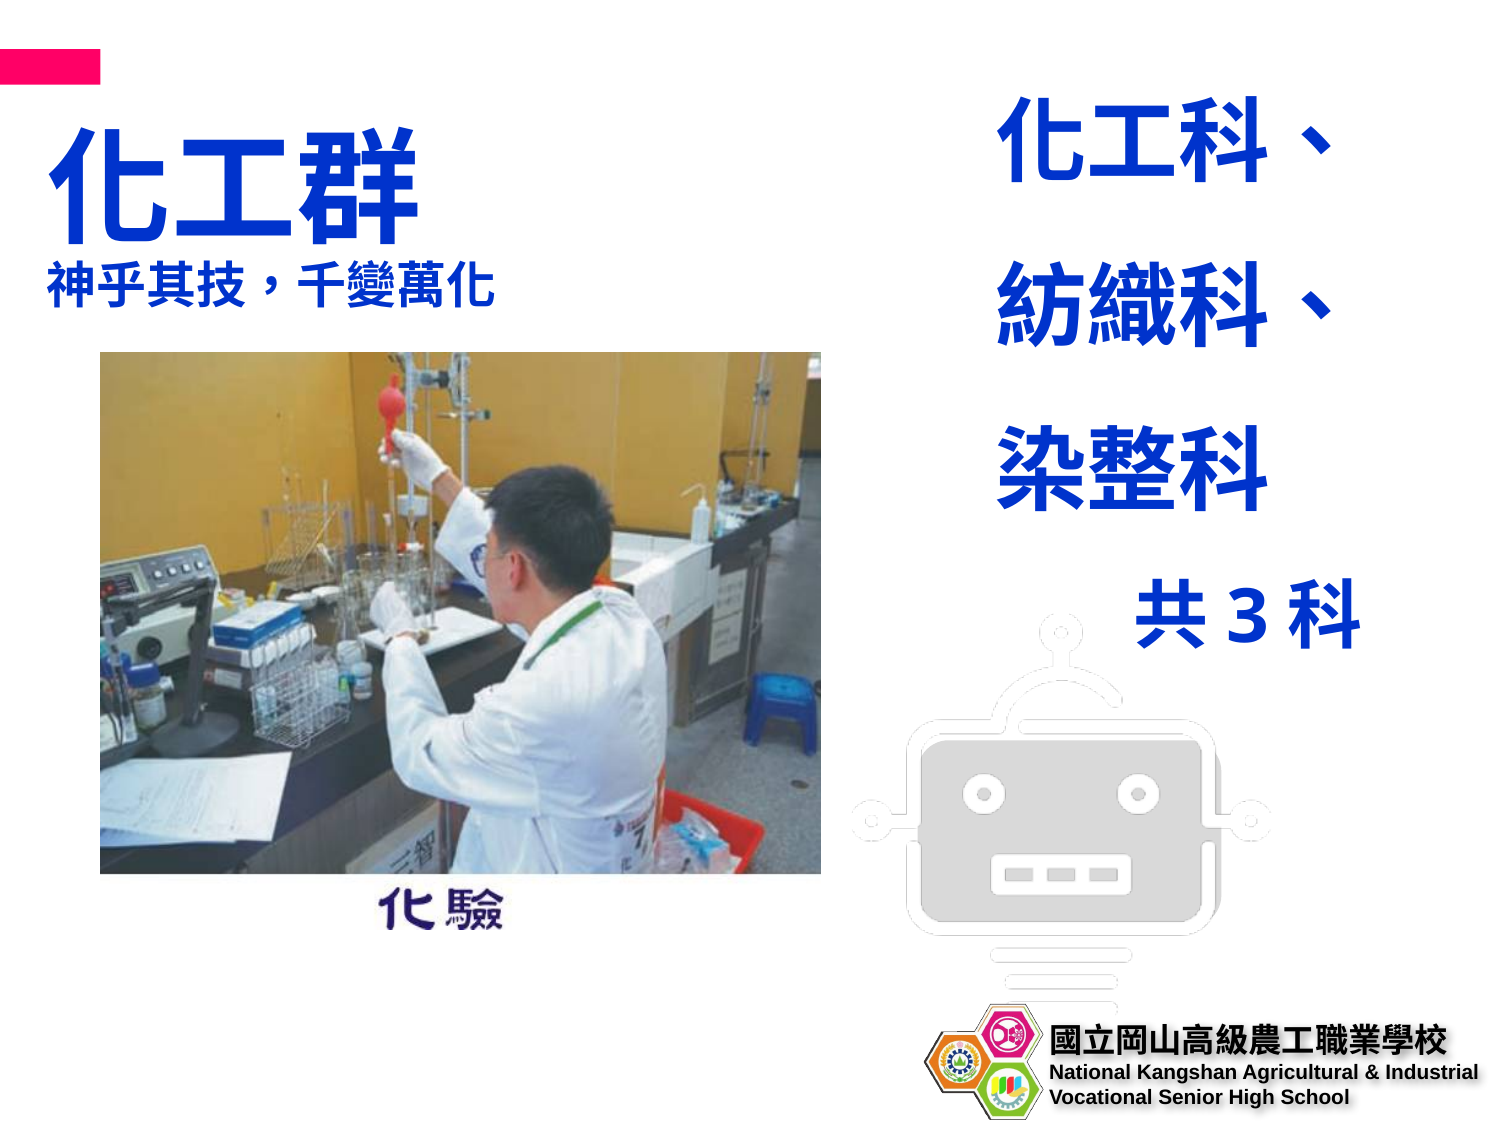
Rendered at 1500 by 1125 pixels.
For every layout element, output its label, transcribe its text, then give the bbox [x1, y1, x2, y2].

text_box 化工科、 紡織科、 染整科 共3科 [980, 20, 1377, 665]
text_box 化工群 神乎其技，千變萬化 [31, 117, 1103, 409]
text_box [851, 613, 1272, 1016]
picture [100, 352, 821, 930]
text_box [921, 999, 1500, 1124]
text_box [0, 48, 101, 86]
